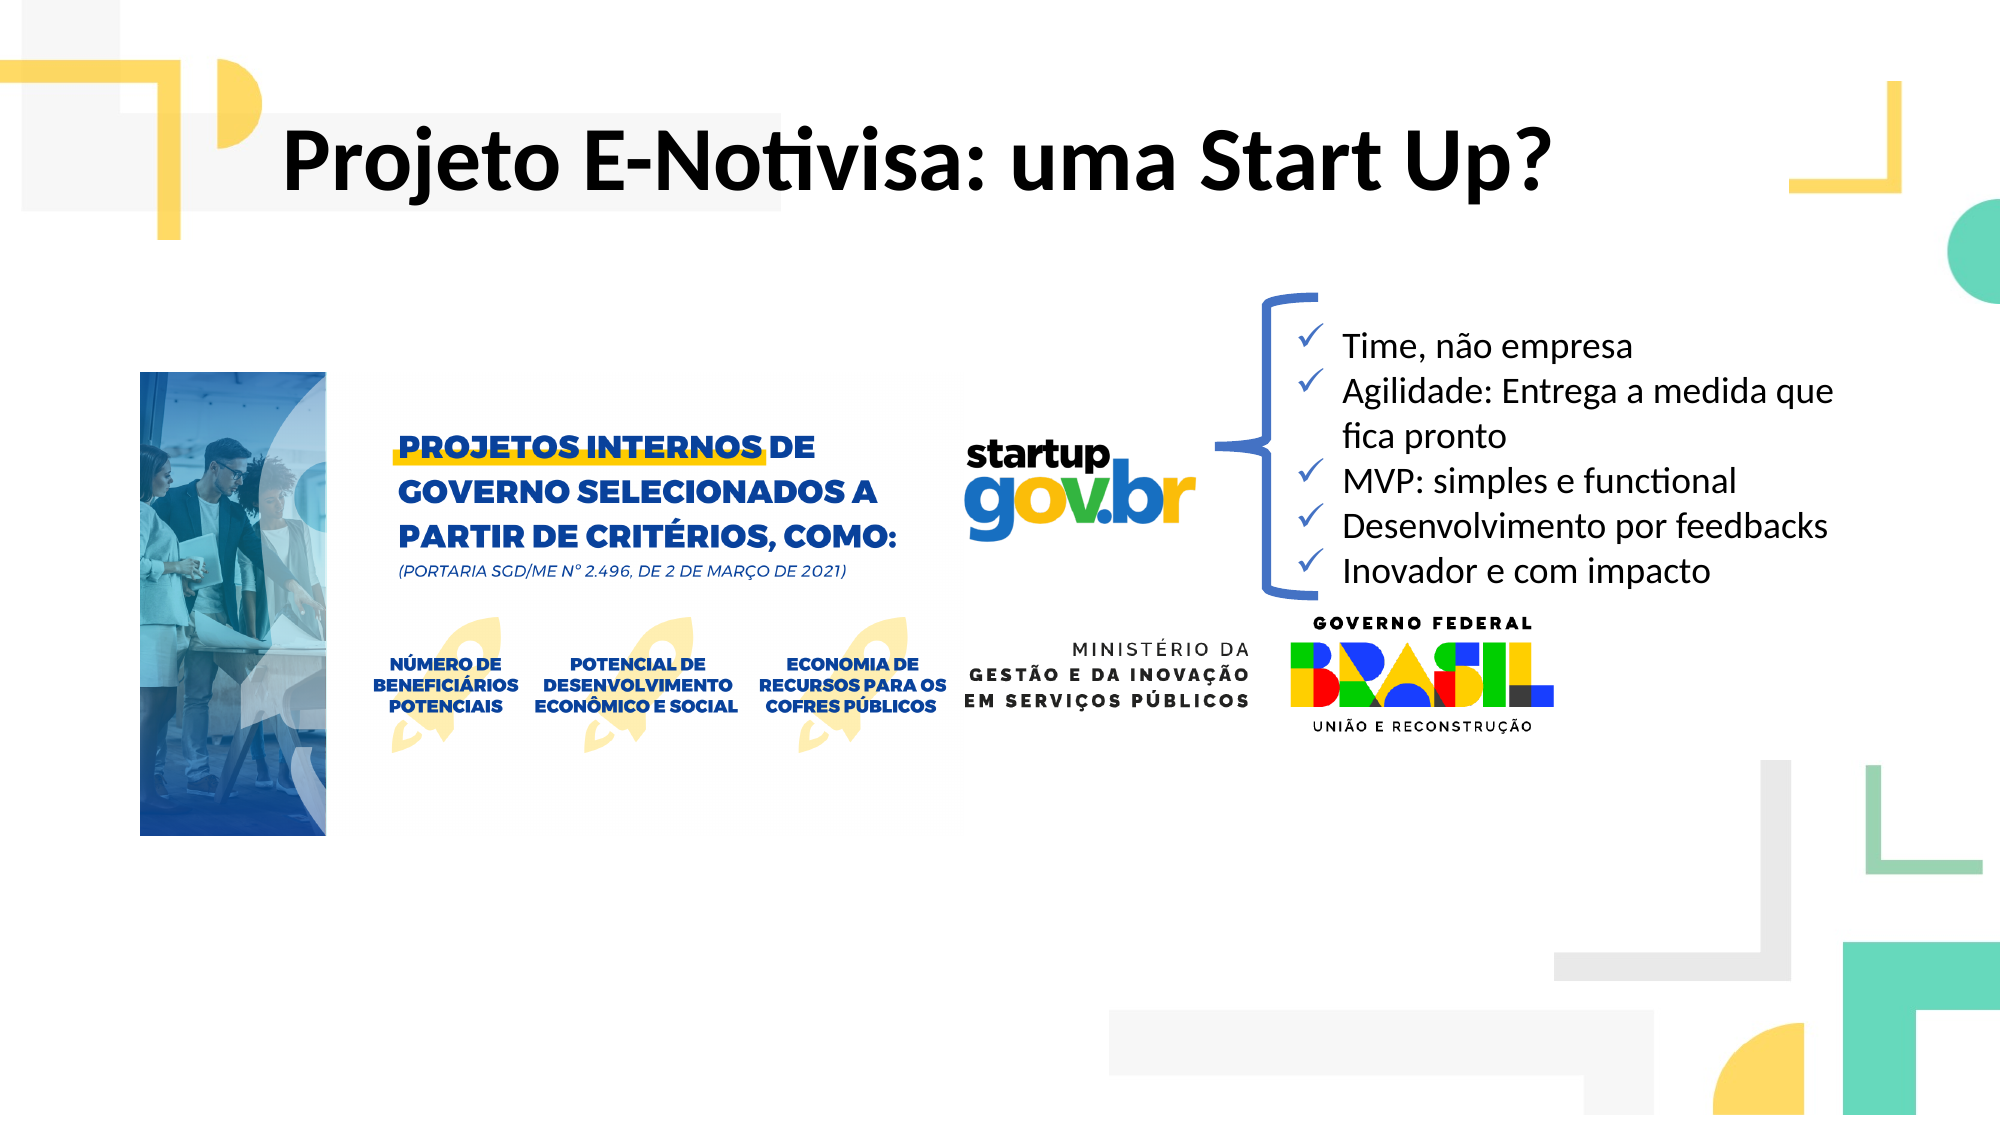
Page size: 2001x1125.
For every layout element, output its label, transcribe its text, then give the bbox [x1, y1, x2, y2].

picture [0, 0, 781, 240]
picture [140, 372, 1570, 836]
picture [1789, 81, 2000, 305]
text_box Time, não empresa Agilidade: Entrega a medida que fica pronto MVP: simples e functional Desenvolvimento por feedbacks Inovador e com impacto [1280, 313, 1860, 598]
text_box Projeto E-Notivisa: uma Start Up? [258, 78, 1962, 243]
text_box [1214, 296, 1319, 594]
picture [1109, 760, 2000, 1115]
